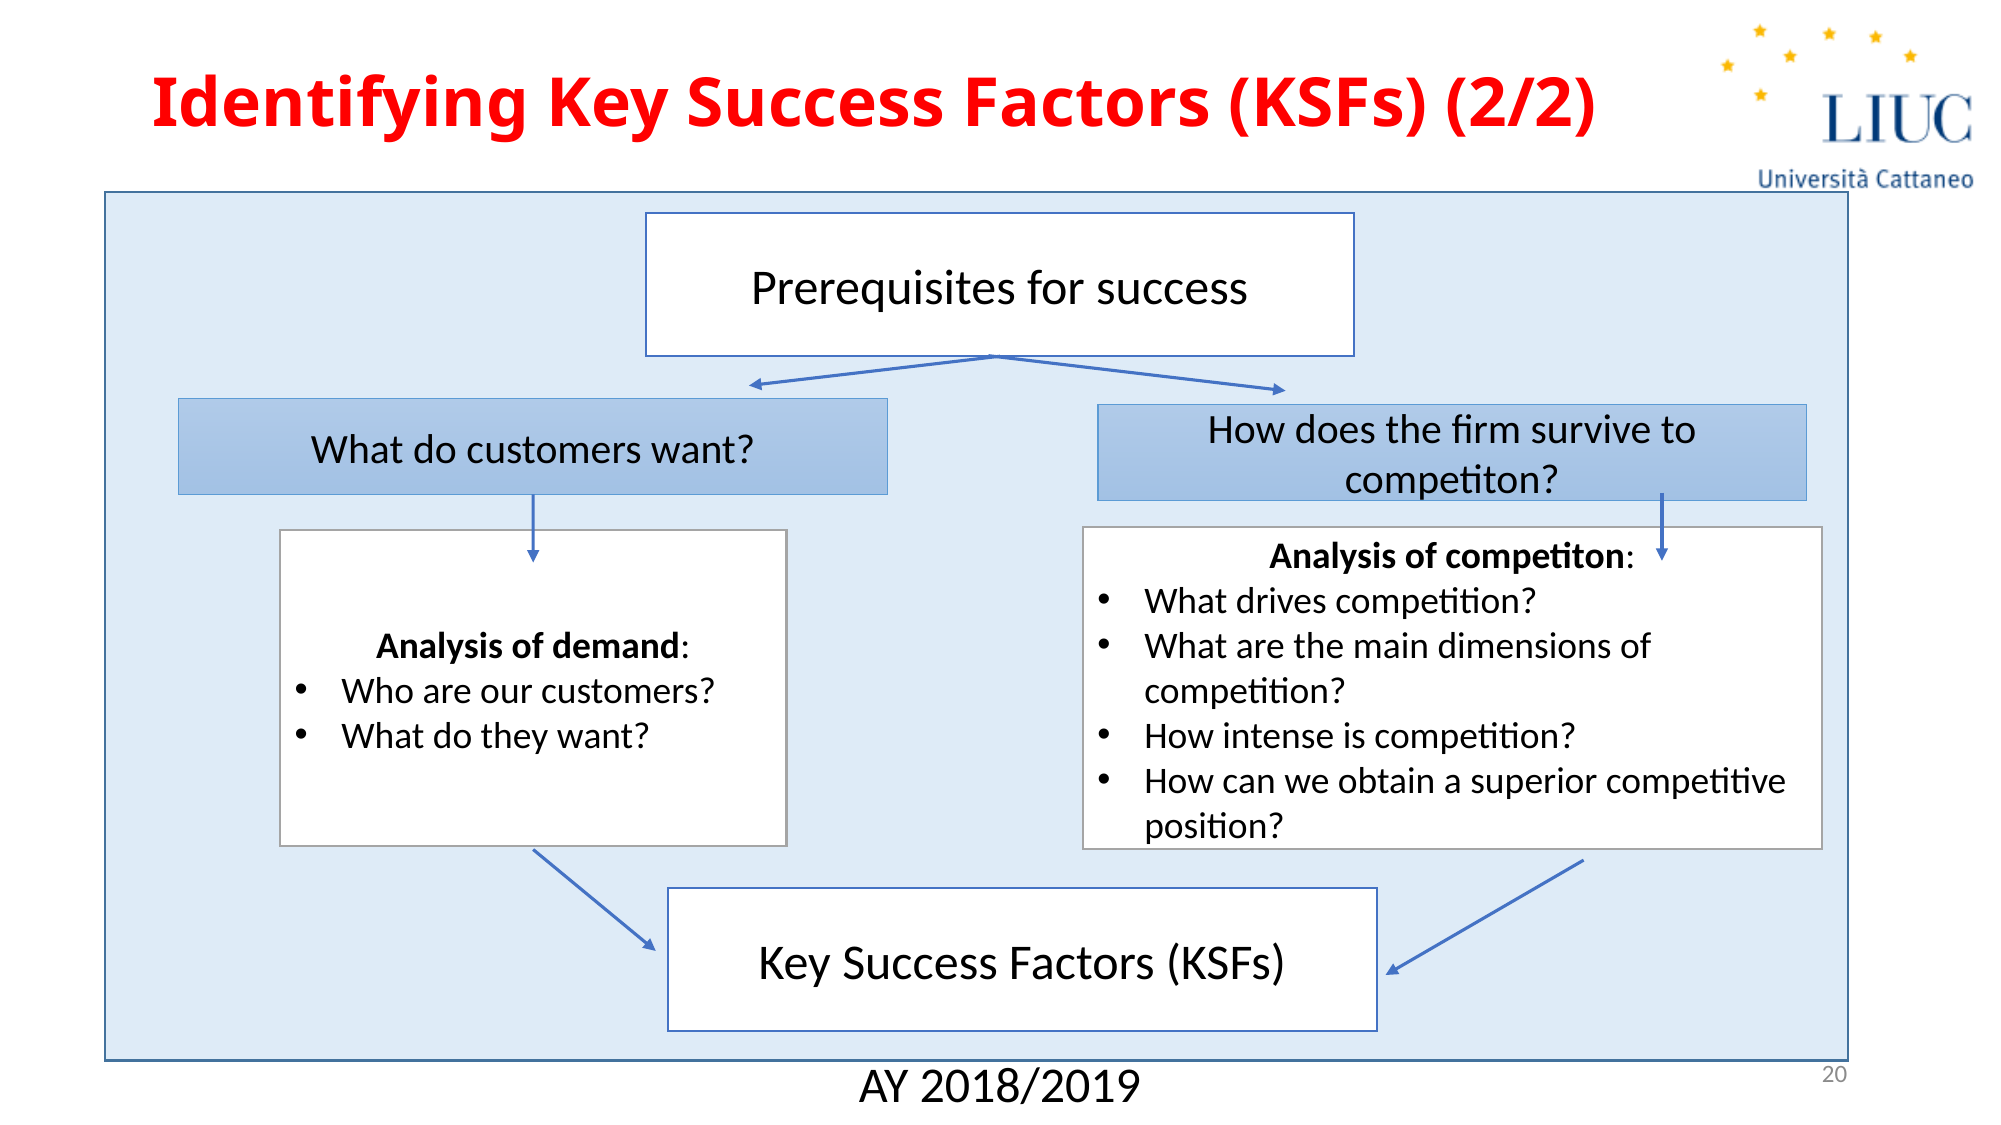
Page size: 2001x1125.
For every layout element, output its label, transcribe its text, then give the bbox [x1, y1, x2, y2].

text_box [104, 191, 1849, 1062]
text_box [988, 355, 1286, 391]
title Identifying Key Success Factors (KSFs) (2/2) [137, 59, 1696, 150]
text_box Analysis of competiton: What drives competition? What are the main dimensions of competition? How intense is competition? How can we obtain a superior competitive position? [1082, 526, 1823, 850]
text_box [1385, 860, 1584, 975]
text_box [748, 356, 988, 386]
text_box Prerequisites for success [645, 212, 1355, 357]
text_box Key Success Factors (KSFs) [667, 887, 1378, 1032]
slide_number 20 [1750, 1042, 1863, 1103]
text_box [533, 849, 656, 951]
text_box AY 2018/2019 [249, 1062, 1750, 1125]
text_box What do customers want? [178, 398, 888, 495]
picture [1696, 0, 2000, 210]
text_box How does the firm survive to competiton? [1097, 404, 1807, 501]
text_box Analysis of demand: Who are our customers? What do they want? [279, 529, 788, 847]
